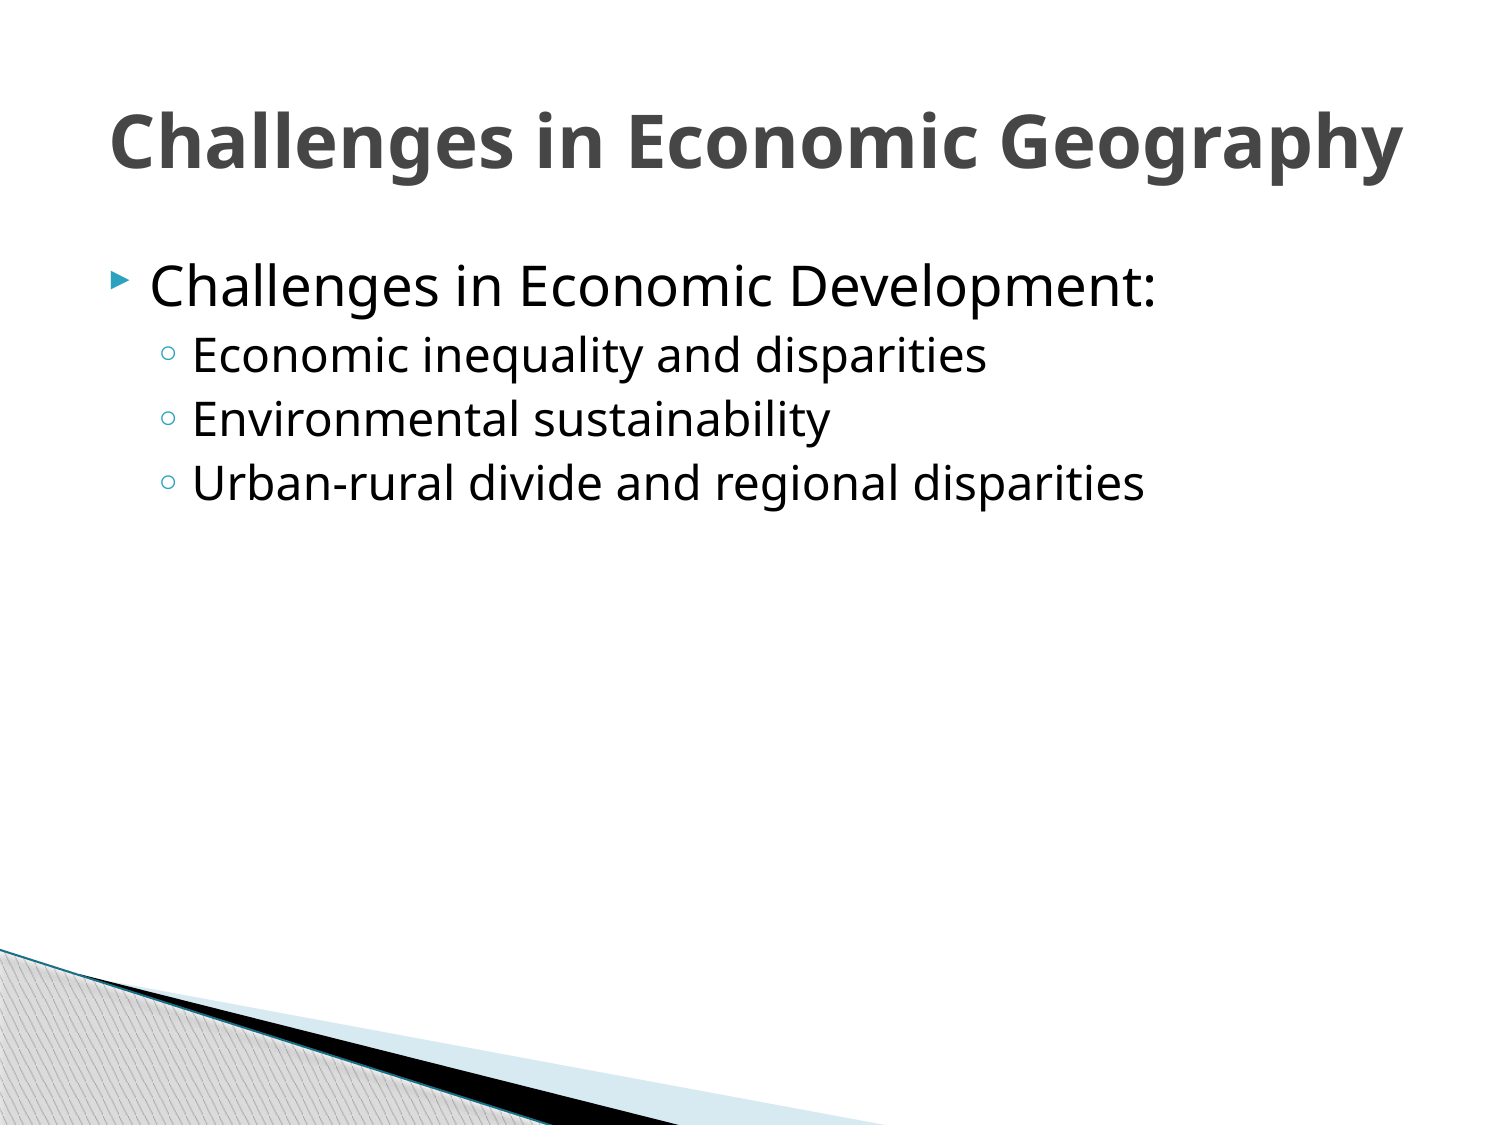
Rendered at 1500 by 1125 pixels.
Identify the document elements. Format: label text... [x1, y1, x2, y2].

title Challenges in Economic Geography [75, 45, 1425, 233]
list Challenges in Economic Development: Economic inequality and disparities Environmental sustainability Urban-rural divide and regional disparities [75, 243, 1425, 986]
